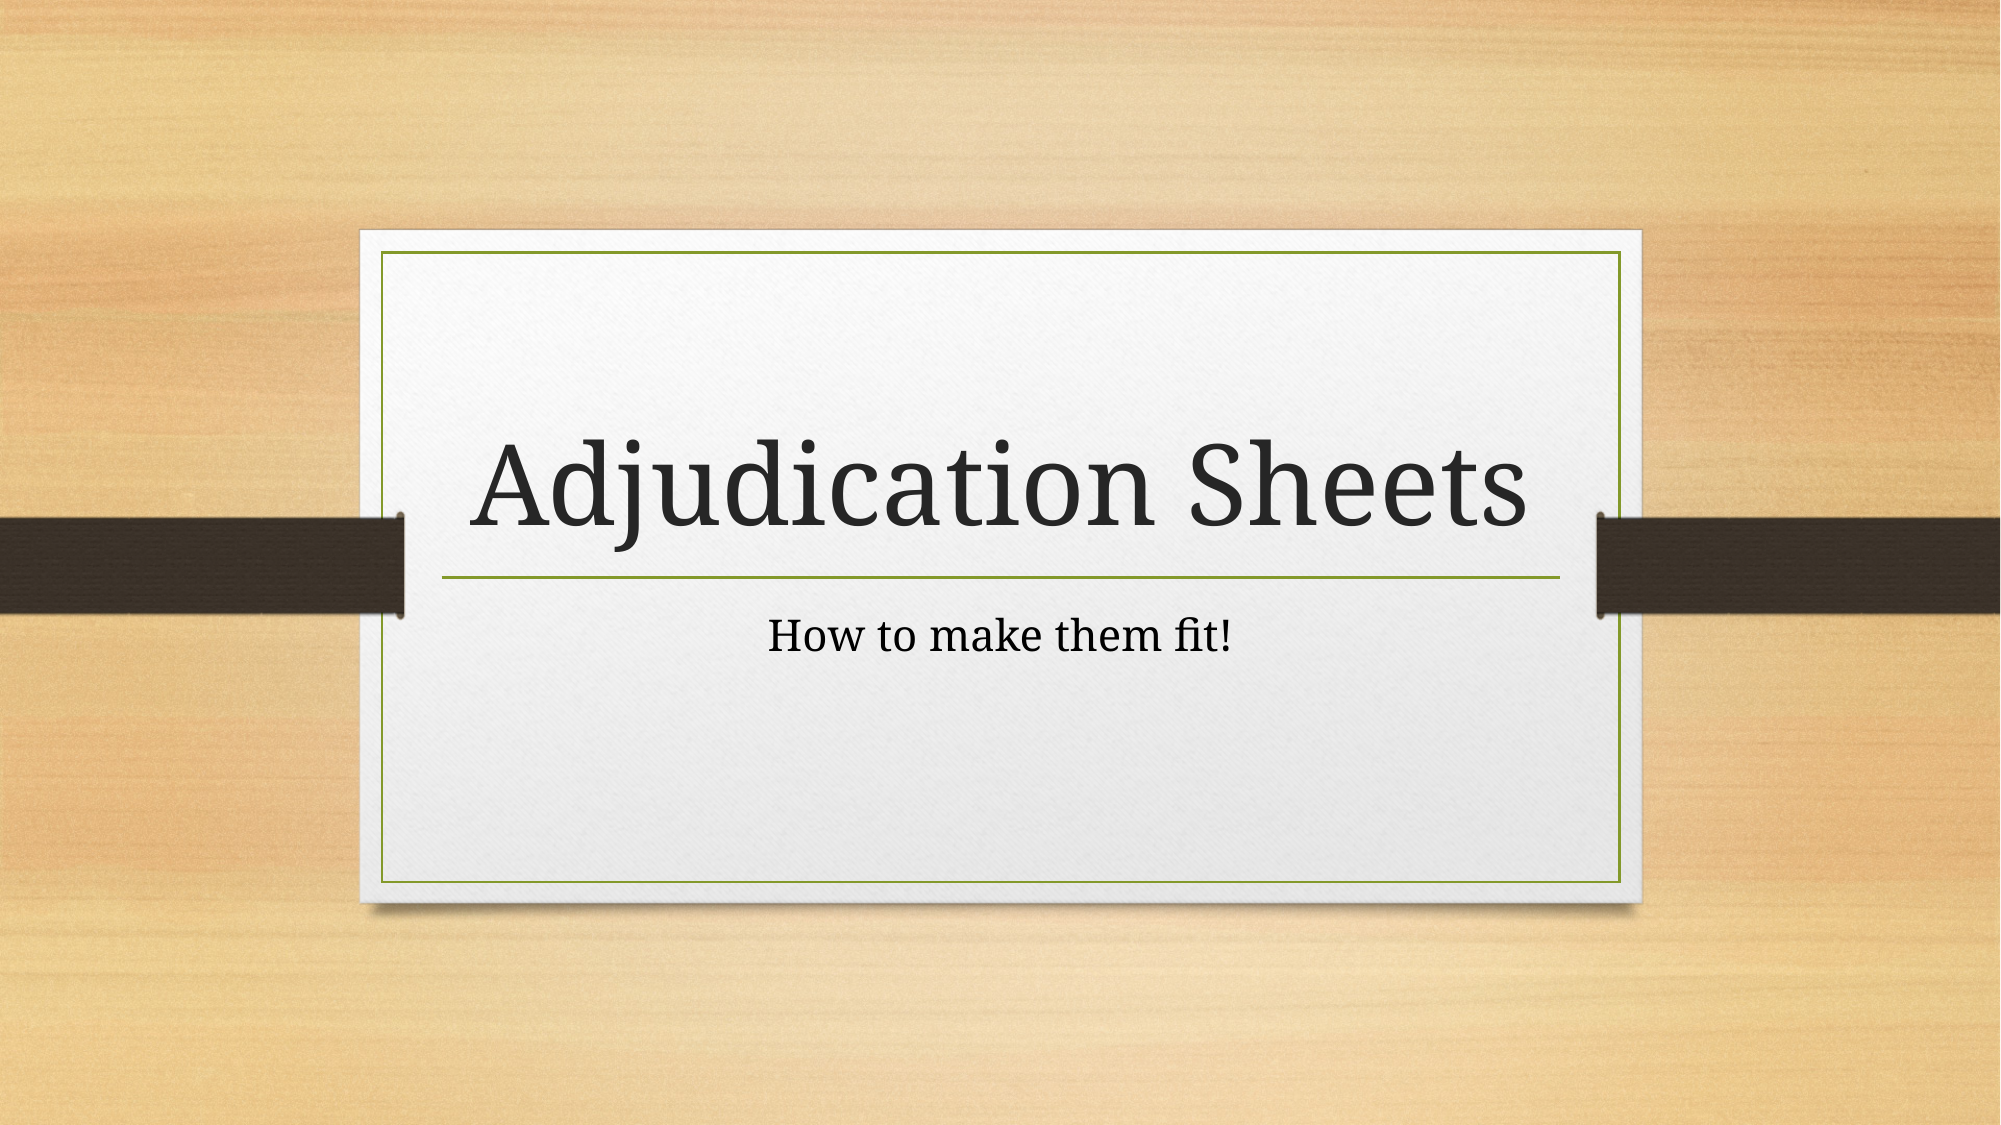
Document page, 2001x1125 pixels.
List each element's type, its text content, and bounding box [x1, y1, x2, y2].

title Adjudication Sheets [441, 306, 1560, 556]
subtitle How to make them fit! [441, 600, 1560, 817]
picture [0, 0, 2001, 1125]
